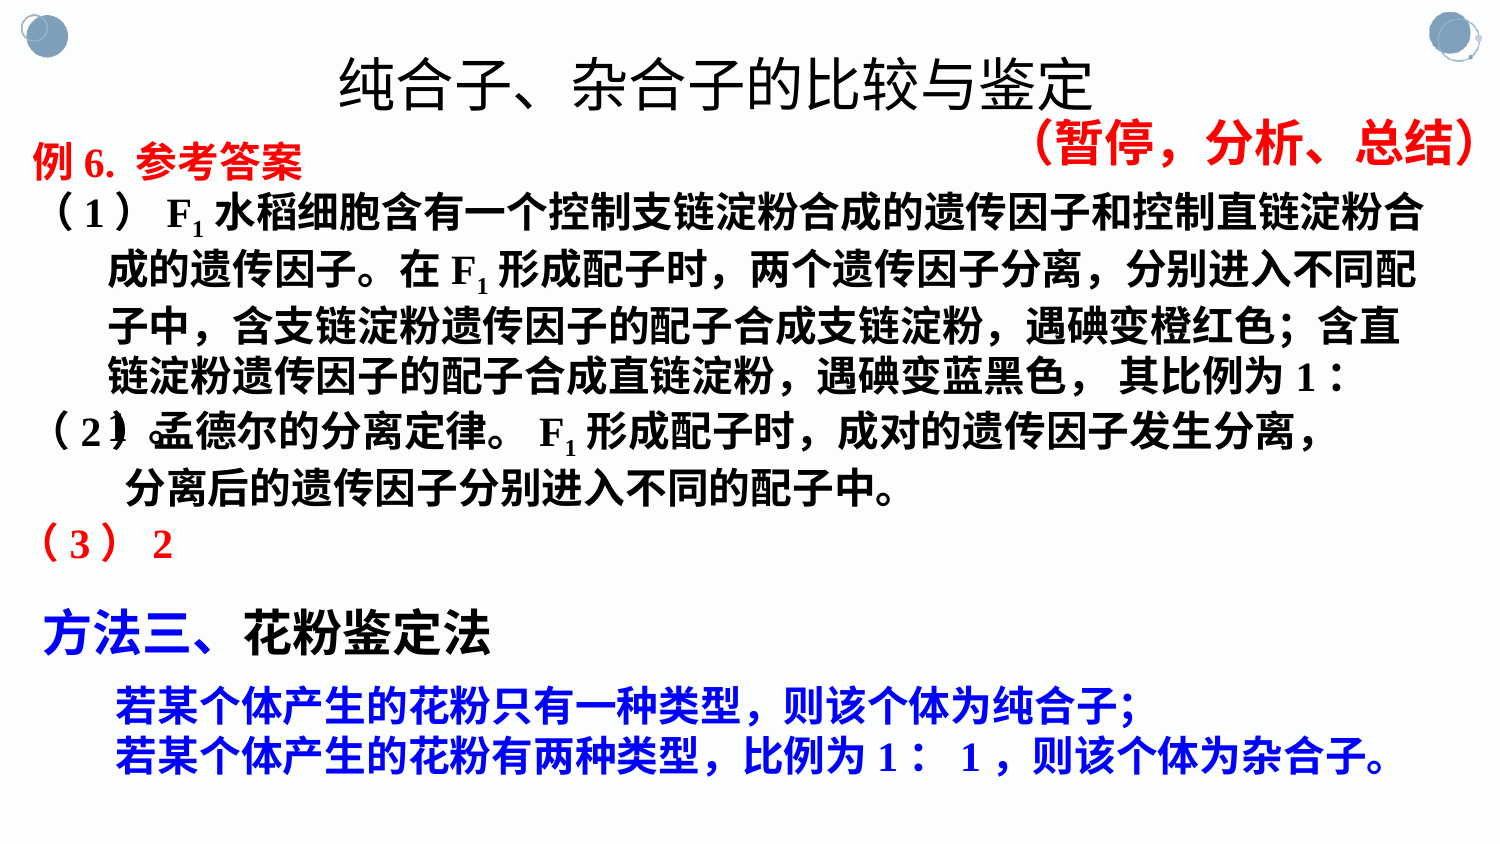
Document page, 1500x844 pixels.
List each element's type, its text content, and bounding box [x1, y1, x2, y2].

picture [0, 0, 89, 73]
text_box （2）孟德尔的分离定律。F1形成配子时，成对的遗传因子发生分离， 分离后的遗传因子分别进入不同的配子中。 [14, 397, 1340, 519]
text_box 纯合子、杂合子的比较与鉴定 [322, 40, 1110, 126]
text_box （暂停，分析、总结） [989, 103, 1500, 179]
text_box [28, 593, 1409, 789]
picture [1411, 0, 1500, 73]
text_box 例6. 参考答案 （1）F1水稻细胞含有一个控制支链淀粉合成的遗传因子和控制直链淀粉合成的遗传因子。在F1形成配子时，两个遗传因子分离，分别进入不同配子中，含支链淀粉遗传因子的配子合成支链淀粉，遇碘变橙红色；含直链淀粉遗传因子的配子合成直链淀粉，遇碘变蓝黑色， 其比例为1：1 。 [17, 128, 1455, 457]
text_box （3）2 [3, 509, 189, 575]
